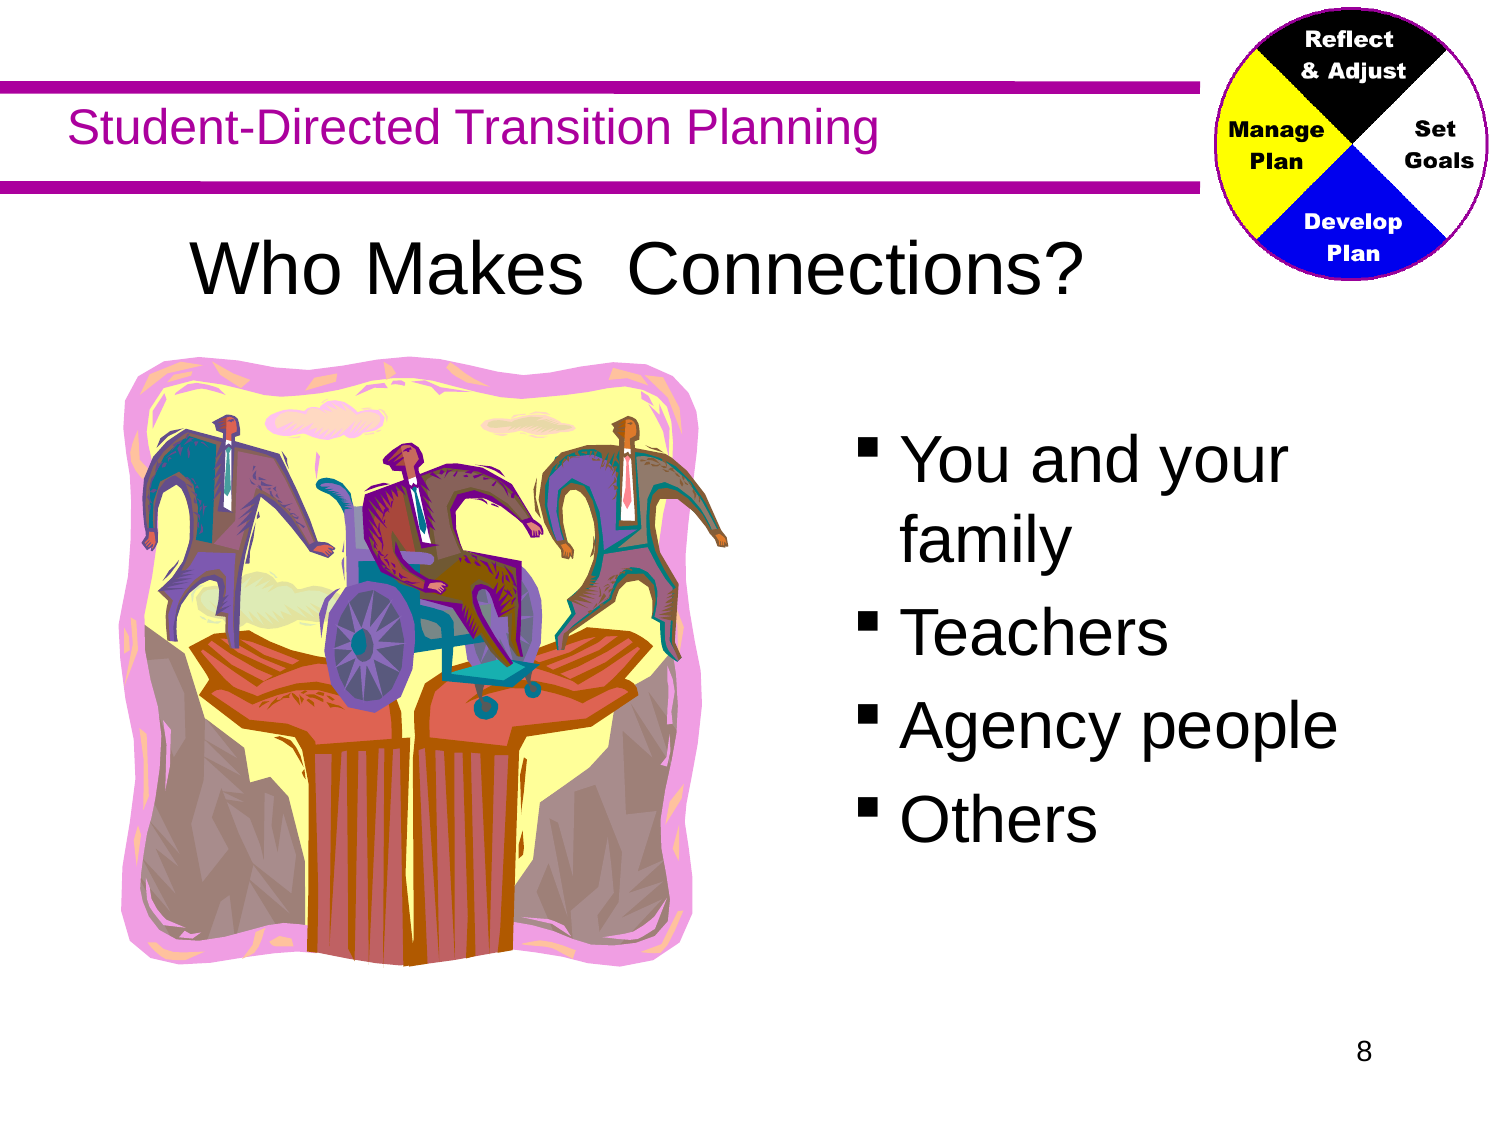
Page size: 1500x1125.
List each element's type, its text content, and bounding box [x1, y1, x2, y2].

picture [1199, 0, 1500, 290]
slide_number 7 [1074, 1024, 1388, 1101]
title Who Makes Connections? [0, 212, 1275, 313]
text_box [112, 347, 738, 978]
list You and your family Teachers Agency people Others [762, 324, 1388, 1000]
